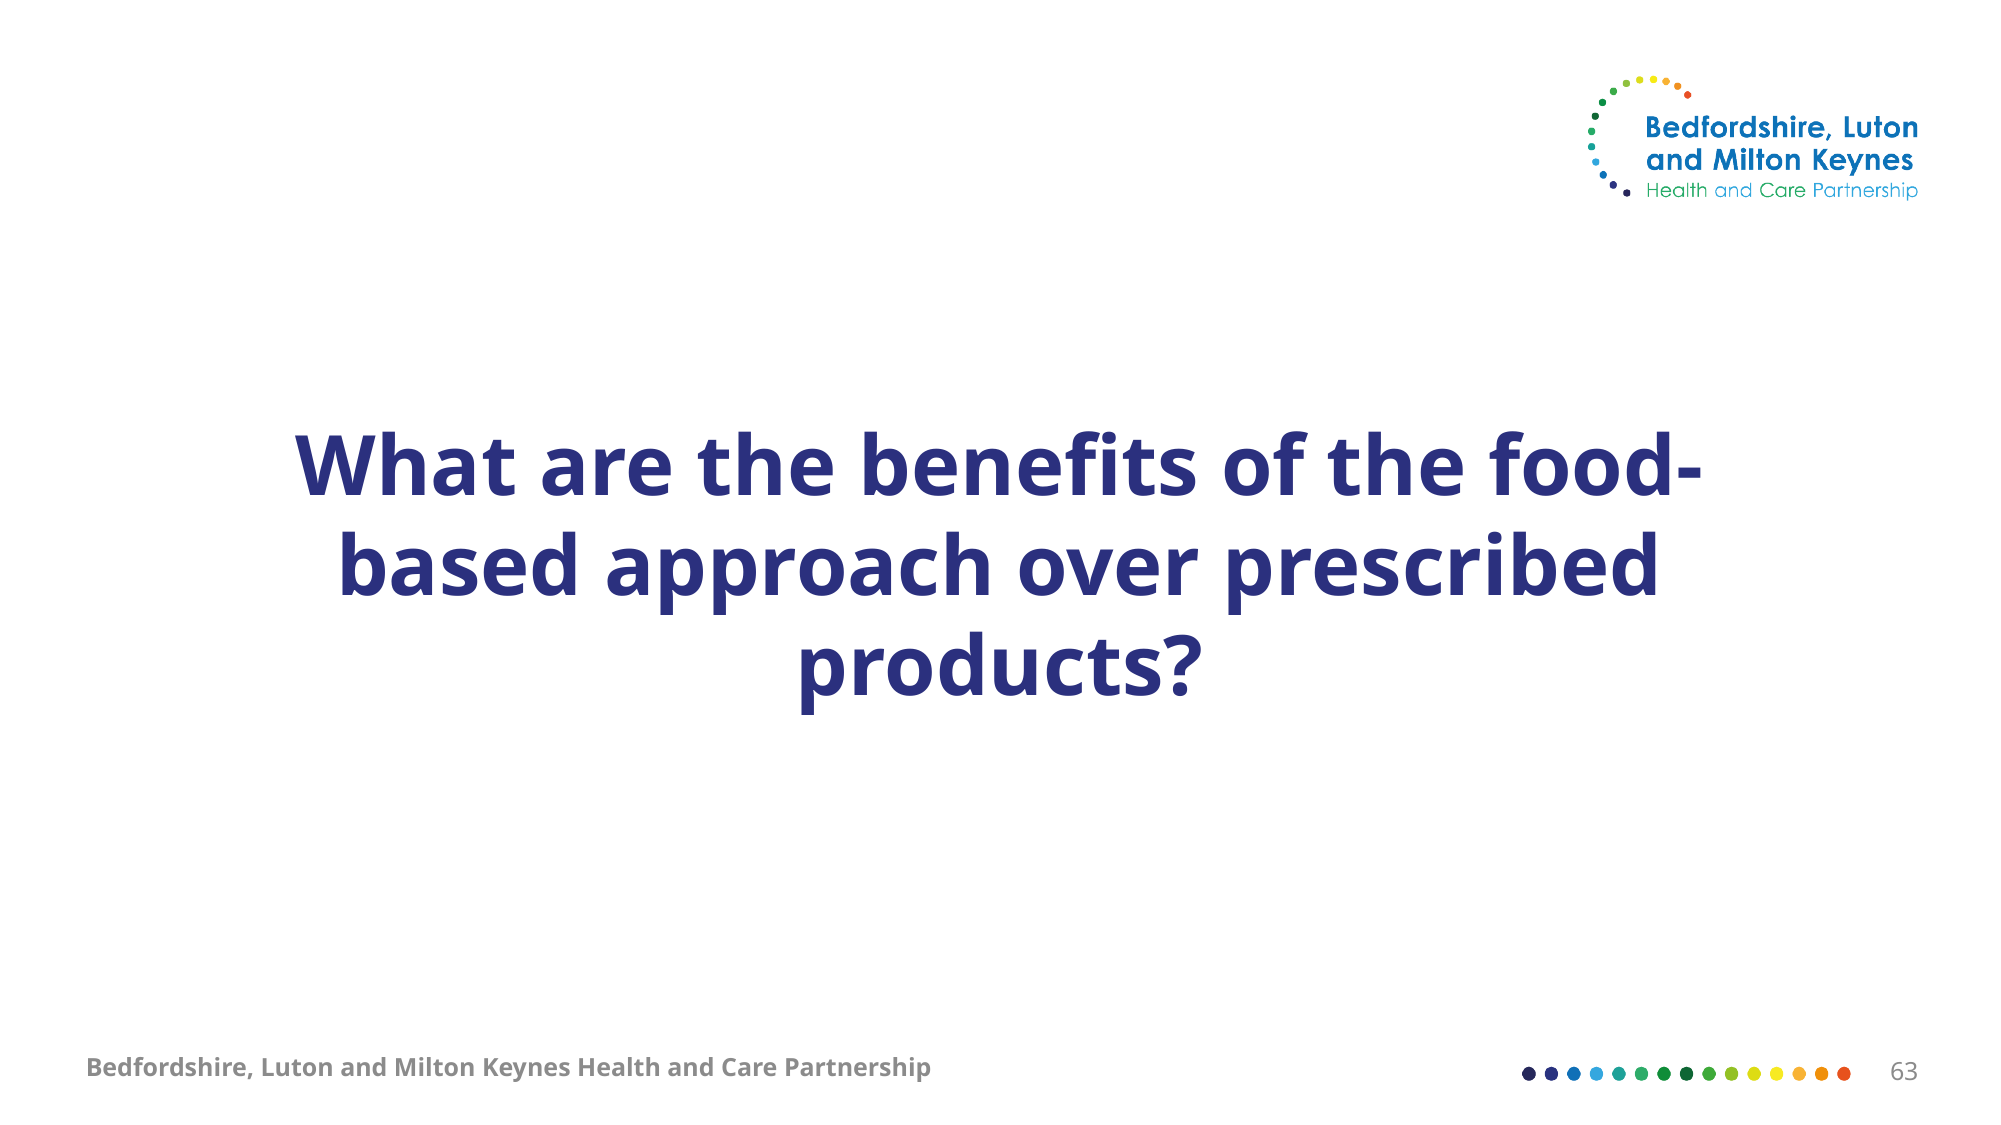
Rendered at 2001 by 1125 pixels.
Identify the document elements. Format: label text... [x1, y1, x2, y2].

slide_number 63 [1838, 1042, 1919, 1103]
picture [1522, 1066, 1838, 1081]
title What are the benefits of the food-based approach over prescribed products? [277, 461, 1723, 664]
picture [1587, 75, 1918, 201]
footer Bedfordshire, Luton and Milton Keynes Health and Care Partnership [85, 1037, 1301, 1097]
